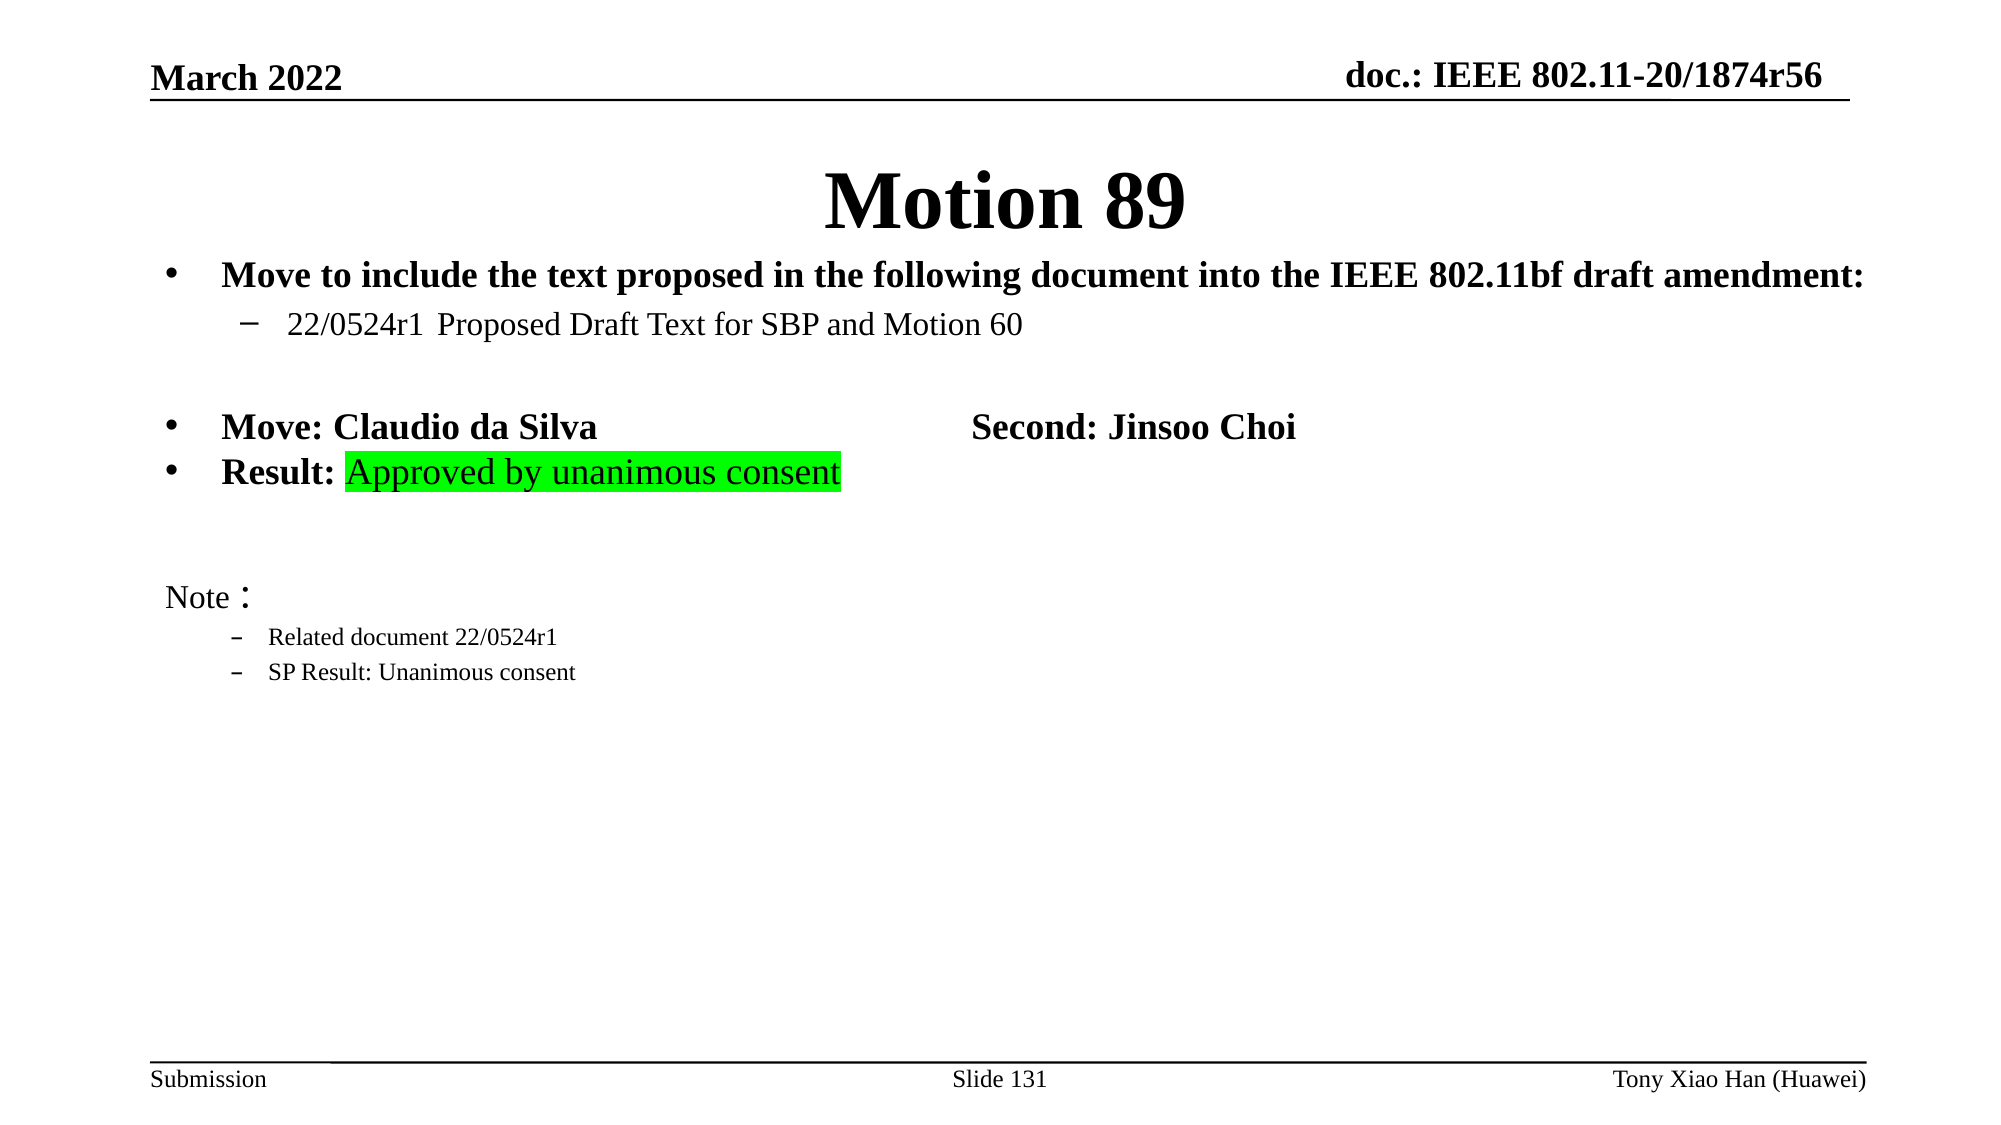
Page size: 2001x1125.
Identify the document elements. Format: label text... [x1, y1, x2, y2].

text_box Move to include the text proposed in the following document into the IEEE 802.11bf draft amendment: 22/0524r1 Proposed Draft Text for SBP and Motion 60 Move: Claudio da Silva Second: Jinsoo Choi Result: Approved by unanimous consent Note： Related document 22/0524r1 SP Result: Unanimous consent [150, 212, 1900, 900]
text_box Motion 89 [368, 137, 1644, 212]
